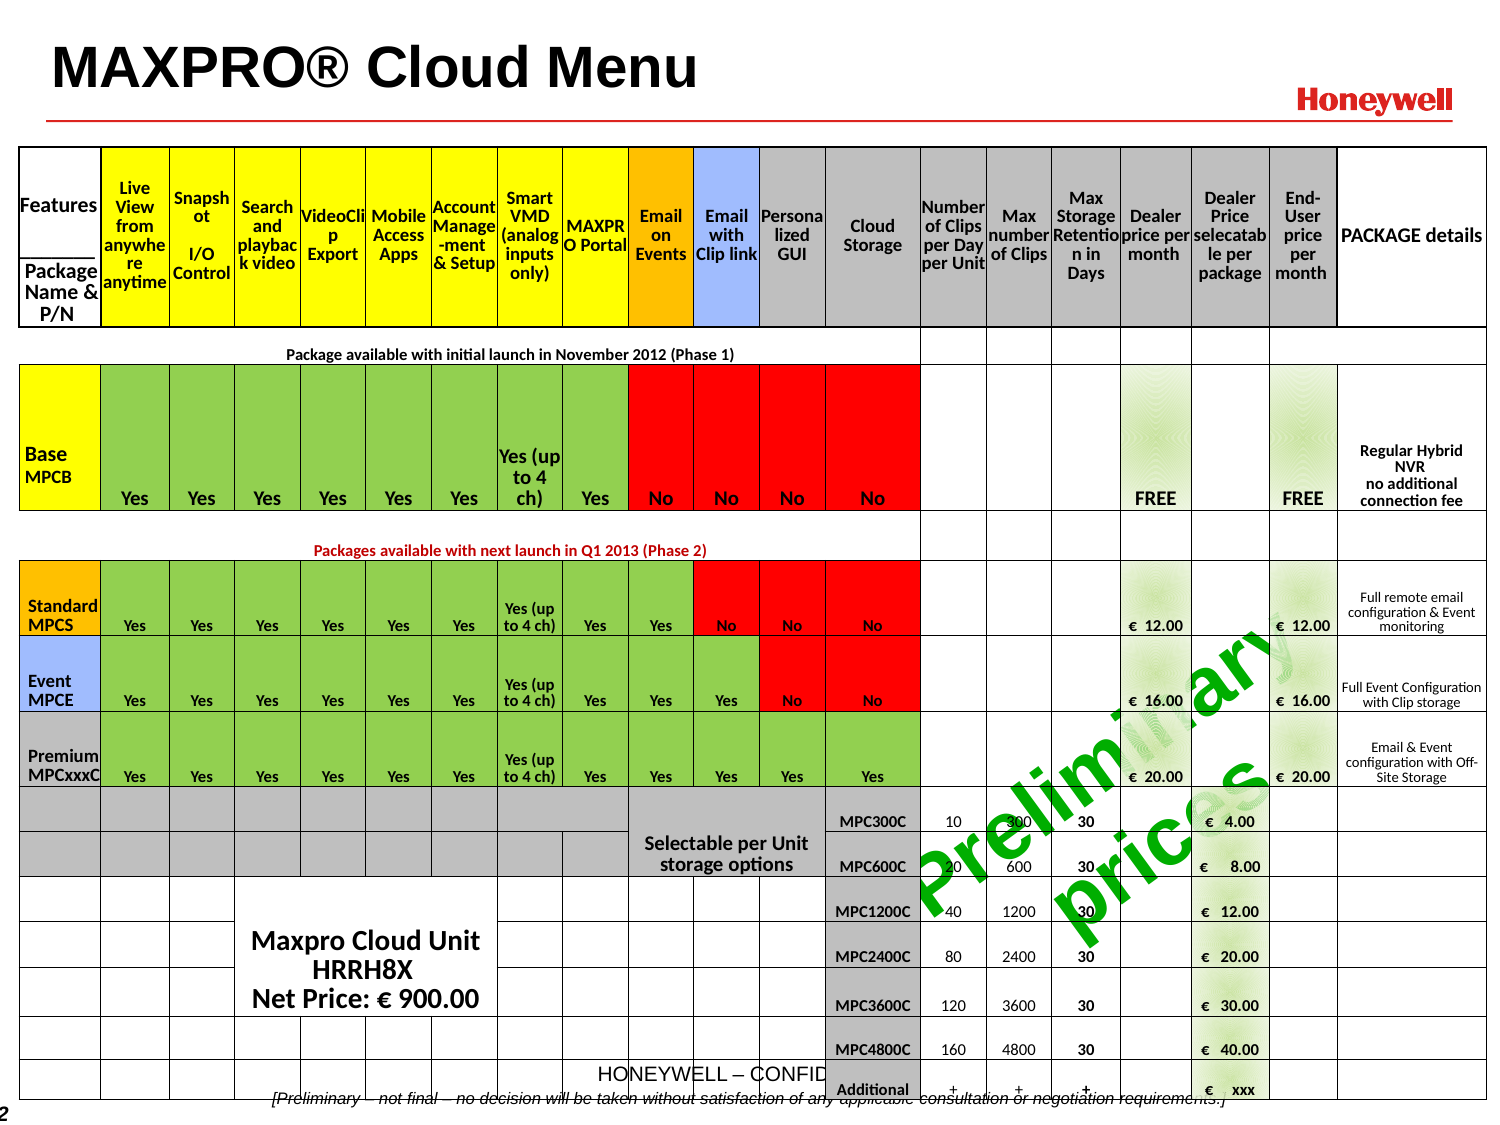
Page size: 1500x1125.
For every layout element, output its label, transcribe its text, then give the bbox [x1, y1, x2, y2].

table_cell Base MPCB [20, 365, 100, 510]
table_cell Yes [629, 561, 693, 635]
table_cell [101, 922, 169, 967]
table_cell [301, 1060, 365, 1099]
table_cell Yes [101, 712, 169, 786]
table_cell [1270, 1017, 1337, 1059]
table_cell Yes [694, 712, 759, 786]
table_cell Email & Event configuration with Off-Site Storage [1338, 712, 1486, 786]
table_cell 30 [1052, 787, 1120, 831]
table_cell [1270, 922, 1337, 967]
table_header Account Manage-ment & Setup [432, 148, 497, 326]
table_cell Selectable per Unit storage options [629, 787, 825, 876]
table_cell [563, 1017, 628, 1059]
table_cell Yes [432, 636, 497, 711]
table_cell [1338, 832, 1486, 876]
table_cell [987, 636, 1051, 711]
table_cell [20, 968, 100, 1016]
table_cell [498, 1017, 562, 1059]
table_cell MPC2400C [826, 922, 920, 967]
table_cell € 40.00 [1192, 1017, 1269, 1059]
table_cell [1192, 328, 1269, 364]
table_cell [1052, 511, 1120, 560]
table_header VideoClip Export [301, 148, 365, 326]
table_cell € 16.00 [1121, 636, 1191, 711]
table_cell [1121, 832, 1191, 876]
table_cell [498, 1060, 562, 1099]
table_cell € 20.00 [1192, 922, 1269, 967]
table_cell [498, 832, 562, 876]
table_cell Additional [826, 1060, 920, 1099]
table_header PACKAGE details [1338, 148, 1486, 326]
table_cell [498, 877, 562, 921]
table_cell Yes [101, 561, 169, 635]
table_cell [987, 511, 1051, 560]
table_cell [20, 787, 100, 831]
table_cell [921, 636, 986, 711]
table_cell [366, 787, 431, 831]
table_cell [563, 922, 628, 967]
table_cell [101, 968, 169, 1016]
table_cell € 8.00 [1192, 832, 1269, 876]
table_cell [1270, 832, 1337, 876]
table_cell € 12.00 [1270, 561, 1337, 635]
table_cell € 12.00 [1121, 561, 1191, 635]
table_cell [1338, 968, 1486, 1016]
table_header Search and playback video [235, 148, 300, 326]
table_cell [1052, 712, 1120, 786]
table_cell Yes (up to 4 ch) [498, 561, 562, 635]
table_cell [301, 832, 365, 876]
table_cell Premium MPCxxxC [20, 712, 100, 786]
table_cell [1121, 1060, 1191, 1099]
table_cell [694, 877, 759, 921]
table_header Max Storage Retention in Days [1052, 148, 1120, 326]
table_cell [629, 922, 693, 967]
table_cell [921, 561, 986, 635]
table_cell 160 [921, 1017, 986, 1059]
table_cell [101, 787, 169, 831]
table_cell [1052, 365, 1120, 510]
table_header Smart VMD (analog inputs only) [498, 148, 562, 326]
table_cell [1121, 968, 1191, 1016]
table_cell Yes [366, 636, 431, 711]
table_cell [1121, 1017, 1191, 1059]
table_cell [1337, 328, 1486, 364]
table_cell 30 [1052, 832, 1120, 876]
table_cell Maxpro Cloud Unit HRRH8X Net Price: € 900.00 [235, 877, 497, 1016]
table_cell Yes [366, 365, 431, 510]
table_cell [760, 968, 825, 1016]
table_cell [432, 832, 497, 876]
table_cell Yes [563, 636, 628, 711]
table_cell [301, 787, 365, 831]
table_header Dealer price per month [1121, 148, 1191, 326]
table_cell [1192, 712, 1269, 786]
table_cell [921, 365, 986, 510]
table_cell 30 [1052, 968, 1120, 1016]
table_cell [366, 832, 431, 876]
table_cell [563, 832, 628, 876]
table_cell Yes [170, 365, 234, 510]
table_cell No [694, 365, 759, 510]
table_cell [563, 787, 628, 831]
table_cell [629, 1017, 693, 1059]
table_header MAXPRO Portal [563, 148, 628, 326]
table_cell [19, 511, 101, 560]
table_cell MPC3600C [826, 968, 920, 1016]
table_cell [170, 1060, 234, 1099]
table_cell [1338, 1017, 1486, 1059]
table_cell Regular Hybrid NVR no additional connection fee [1338, 365, 1486, 510]
table_cell Event MPCE [20, 636, 100, 711]
table_cell [20, 832, 100, 876]
table_header Features _______ Package Name & P/N [20, 148, 100, 326]
table_cell Yes (up to 4 ch) [498, 365, 562, 510]
table_cell Yes [432, 561, 497, 635]
table_header Email on Events [629, 148, 693, 326]
table_cell MPC300C [826, 787, 920, 831]
table_cell [1338, 787, 1486, 831]
table_cell € 4.00 [1192, 787, 1269, 831]
table_cell Yes [235, 365, 300, 510]
table_cell 10 [921, 787, 986, 831]
table_cell [921, 511, 986, 560]
table_cell 30 [1052, 922, 1120, 967]
table_cell Yes [301, 365, 365, 510]
table_cell No [826, 561, 920, 635]
table_cell + [921, 1060, 986, 1099]
table_cell 30 [1052, 877, 1120, 921]
table_cell [1270, 787, 1337, 831]
table_cell Packages available with next launch in Q1 2013 (Phase 2) [101, 511, 920, 560]
table_cell [170, 922, 234, 967]
table_cell [366, 1017, 431, 1059]
table_header End-User price per month [1270, 148, 1336, 326]
table_cell [563, 877, 628, 921]
table_cell [301, 1017, 365, 1059]
table_cell Package available with initial launch in November 2012 (Phase 1) [101, 328, 920, 364]
title MAXPRO® Cloud Menu [36, 34, 1350, 113]
table_header Dealer Price selecatable per package [1192, 148, 1269, 326]
table_cell [101, 832, 169, 876]
table_cell 600 [987, 832, 1051, 876]
table_cell € 12.00 [1192, 877, 1269, 921]
table_cell [170, 787, 234, 831]
table_cell [694, 1017, 759, 1059]
table_cell [235, 1060, 300, 1099]
table_cell No [760, 636, 825, 711]
table_cell [1270, 328, 1337, 364]
table_cell Yes [170, 712, 234, 786]
table_cell [1121, 787, 1191, 831]
table_cell 300 [987, 787, 1051, 831]
table_cell [170, 968, 234, 1016]
table_cell [20, 877, 100, 921]
table_cell [19, 328, 101, 364]
table_cell Yes [563, 712, 628, 786]
table_header Personalized GUI [760, 148, 825, 326]
table_cell [1270, 877, 1337, 921]
table_cell Yes [563, 365, 628, 510]
table_cell [1338, 922, 1486, 967]
table_cell 1200 [987, 877, 1051, 921]
table_cell [101, 877, 169, 921]
table_cell 20 [921, 832, 986, 876]
table_cell [1052, 561, 1120, 635]
table_cell 40 [921, 877, 986, 921]
table_header Snapshot I/O Control [170, 148, 234, 326]
table_cell 120 [921, 968, 986, 1016]
table_cell [1192, 636, 1269, 711]
table_cell Yes [235, 636, 300, 711]
table_cell [563, 1060, 628, 1099]
table_cell Yes [760, 712, 825, 786]
table_cell Yes [170, 636, 234, 711]
table_cell Yes [301, 561, 365, 635]
table_cell [694, 922, 759, 967]
table_cell [101, 1017, 169, 1059]
table_cell [1338, 877, 1486, 921]
table_cell 3600 [987, 968, 1051, 1016]
table_cell [1270, 511, 1337, 560]
table_cell + [987, 1060, 1051, 1099]
table_cell [170, 832, 234, 876]
table_cell € xxx [1192, 1060, 1269, 1099]
table_cell No [760, 365, 825, 510]
table_header Max number of Clips [987, 148, 1051, 326]
table_cell [235, 832, 300, 876]
table_cell [170, 877, 234, 921]
table_cell No [694, 561, 759, 635]
table_cell No [629, 365, 693, 510]
table_cell € 30.00 [1192, 968, 1269, 1016]
table_cell FREE [1121, 365, 1191, 510]
table_cell Standard MPCS [20, 561, 100, 635]
table_cell [563, 968, 628, 1016]
table_cell € 20.00 [1270, 712, 1337, 786]
table_cell [760, 1060, 825, 1099]
table_cell Full remote email configuration & Event monitoring [1338, 561, 1486, 635]
table_cell [1192, 365, 1269, 510]
table_cell [1121, 922, 1191, 967]
table_cell [498, 787, 563, 831]
table_cell [760, 922, 825, 967]
table_cell Yes [563, 561, 628, 635]
table_cell MPC1200C [826, 877, 920, 921]
table_cell [498, 968, 562, 1016]
table_header Live View from anywhere anytime [102, 148, 169, 326]
table_cell [987, 328, 1051, 364]
table_cell [987, 712, 1051, 786]
table_cell [760, 1017, 825, 1059]
table_cell No [826, 365, 920, 510]
table_cell Yes [366, 561, 431, 635]
table_cell [921, 328, 986, 364]
table_cell € 16.00 [1270, 636, 1337, 711]
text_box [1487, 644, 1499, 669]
table_header Email with Clip link [694, 148, 759, 326]
table_cell [432, 787, 497, 831]
table_cell 80 [921, 922, 986, 967]
table_cell 4800 [987, 1017, 1051, 1059]
table_cell Yes [366, 712, 431, 786]
table_cell [1338, 511, 1486, 560]
table_cell 30 [1052, 1017, 1120, 1059]
table_cell [20, 1060, 100, 1099]
table_header Number of Clips per Day per Unit [921, 148, 986, 326]
table_cell [1192, 561, 1269, 635]
table_cell [1270, 1060, 1337, 1099]
table_cell [1192, 511, 1269, 560]
table_cell Yes [101, 365, 169, 510]
table_cell [432, 1017, 497, 1059]
table_cell [170, 1017, 234, 1059]
table_cell Yes [235, 712, 300, 786]
table_cell Yes [629, 712, 693, 786]
table_cell [101, 1060, 169, 1099]
table_cell Yes [826, 712, 920, 786]
table_cell [432, 1060, 497, 1099]
table_cell Yes [235, 561, 300, 635]
table_cell Yes [301, 712, 365, 786]
table_cell [1052, 328, 1120, 364]
table_cell [366, 1060, 431, 1099]
table_cell [1121, 328, 1191, 364]
table_cell [1121, 511, 1191, 560]
table_cell MPC4800C [826, 1017, 920, 1059]
table_cell [629, 877, 693, 921]
table_cell [1052, 636, 1120, 711]
table_cell No [826, 636, 920, 711]
table_cell Yes (up to 4 ch) [498, 712, 562, 786]
table_cell Yes [629, 636, 693, 711]
table_header Mobile Access Apps [366, 148, 431, 326]
table_cell MPC600C [826, 832, 920, 876]
table_cell [629, 968, 693, 1016]
table_cell Yes [301, 636, 365, 711]
table_cell [629, 1060, 693, 1099]
table_cell [20, 1017, 100, 1059]
table_cell [1270, 968, 1337, 1016]
table_cell [987, 561, 1051, 635]
table_header Cloud Storage [826, 148, 920, 326]
table_cell [694, 968, 759, 1016]
table_cell No [760, 561, 825, 635]
table_cell [987, 365, 1051, 510]
table_cell Yes [101, 636, 169, 711]
table_cell [1121, 877, 1191, 921]
table_cell FREE [1270, 365, 1337, 510]
table_cell 2400 [987, 922, 1051, 967]
table_cell [498, 922, 562, 967]
table_cell [921, 712, 986, 786]
table_cell Full Event Configuration with Clip storage [1338, 636, 1486, 711]
table_cell [235, 1017, 300, 1059]
table_cell Yes [432, 365, 497, 510]
table_cell [760, 877, 825, 921]
table_cell Yes [170, 561, 234, 635]
table_cell Yes [432, 712, 497, 786]
table_cell Yes [694, 636, 759, 711]
table_cell [235, 787, 300, 831]
table_cell [1338, 1060, 1486, 1099]
table_cell € 20.00 [1121, 712, 1191, 786]
table_cell Yes (up to 4 ch) [498, 636, 562, 711]
table_cell [20, 922, 100, 967]
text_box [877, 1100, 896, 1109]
table_cell + [1052, 1060, 1120, 1099]
table_cell [694, 1060, 759, 1099]
